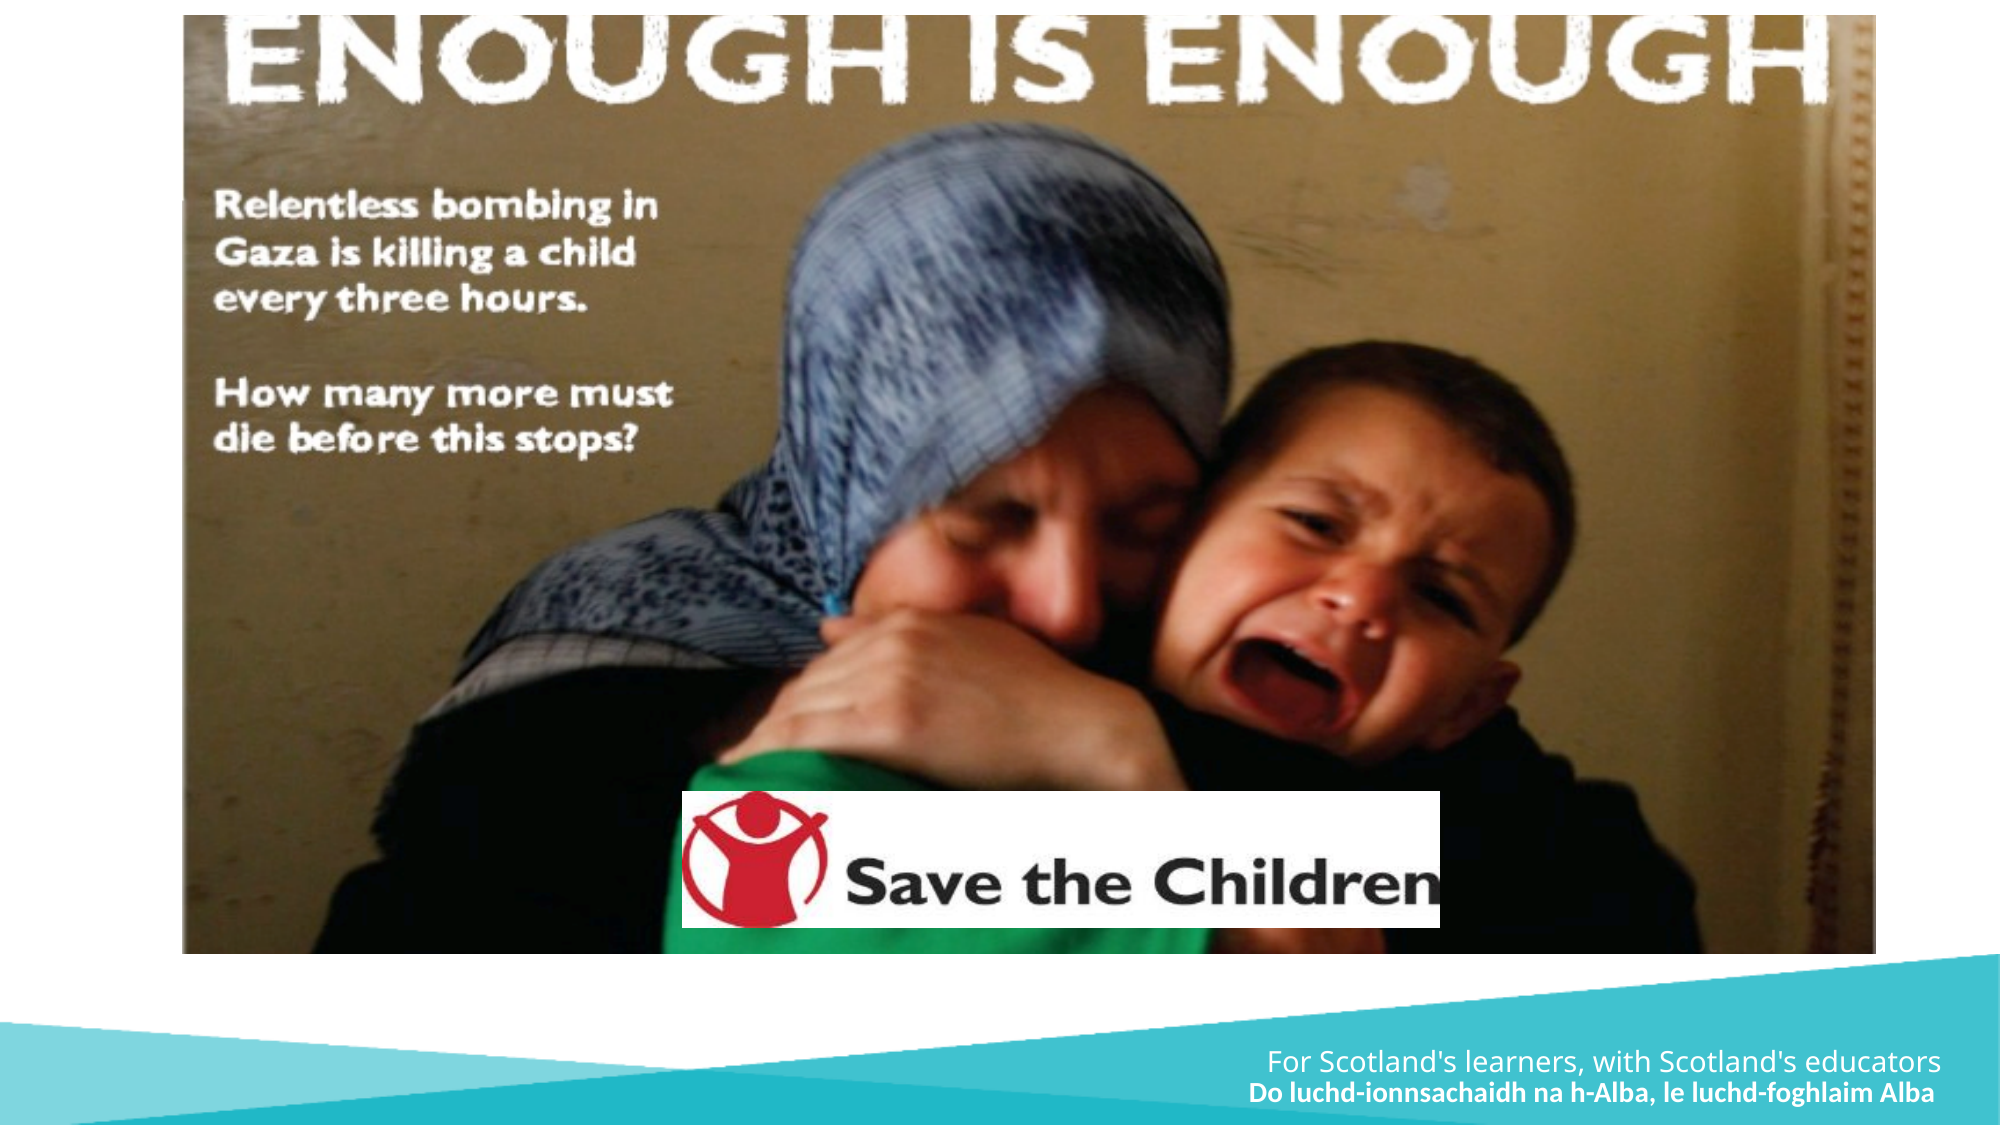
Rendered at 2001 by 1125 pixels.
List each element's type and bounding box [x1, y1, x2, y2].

picture [0, 954, 2000, 1125]
text_box [99, 15, 1959, 954]
